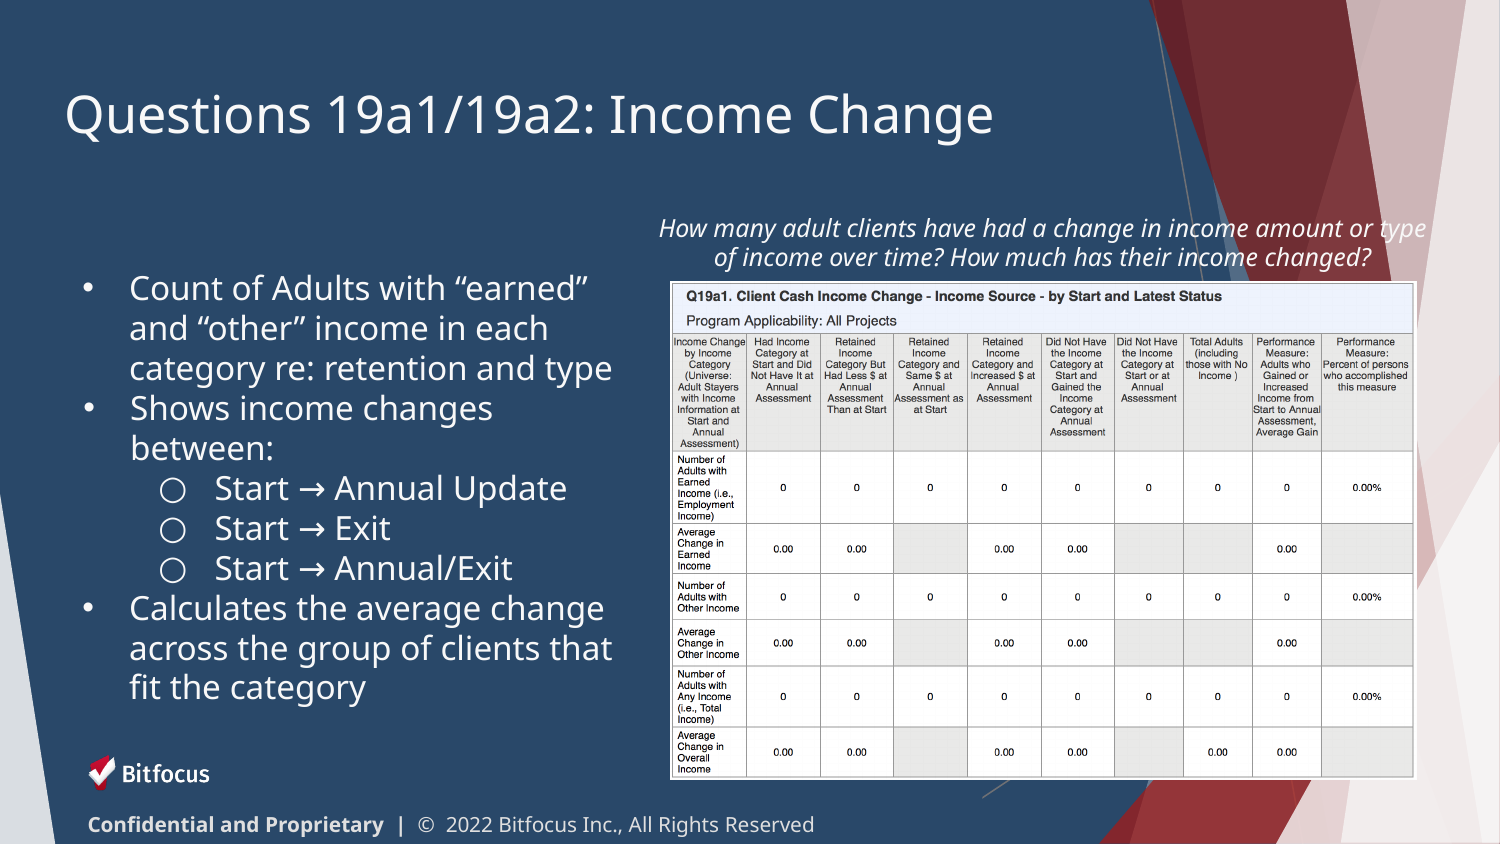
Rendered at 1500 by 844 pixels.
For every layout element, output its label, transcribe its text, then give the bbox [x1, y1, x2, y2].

text_box Questions 19a1/19a2: Income Change [49, 66, 1451, 138]
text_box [72, 716, 1058, 844]
text_box How many adult clients have had a change in income amount or type of income over time? How much has their income changed? [632, 197, 1455, 274]
text_box Count of Adults with “earned” and “other” income in each category re: retention and type Shows income changes between: Start → Annual Update Start → Exit Start → Annual/Exit Calculates the average change across the group of clients that fit the category [49, 212, 651, 711]
picture [670, 281, 1417, 780]
